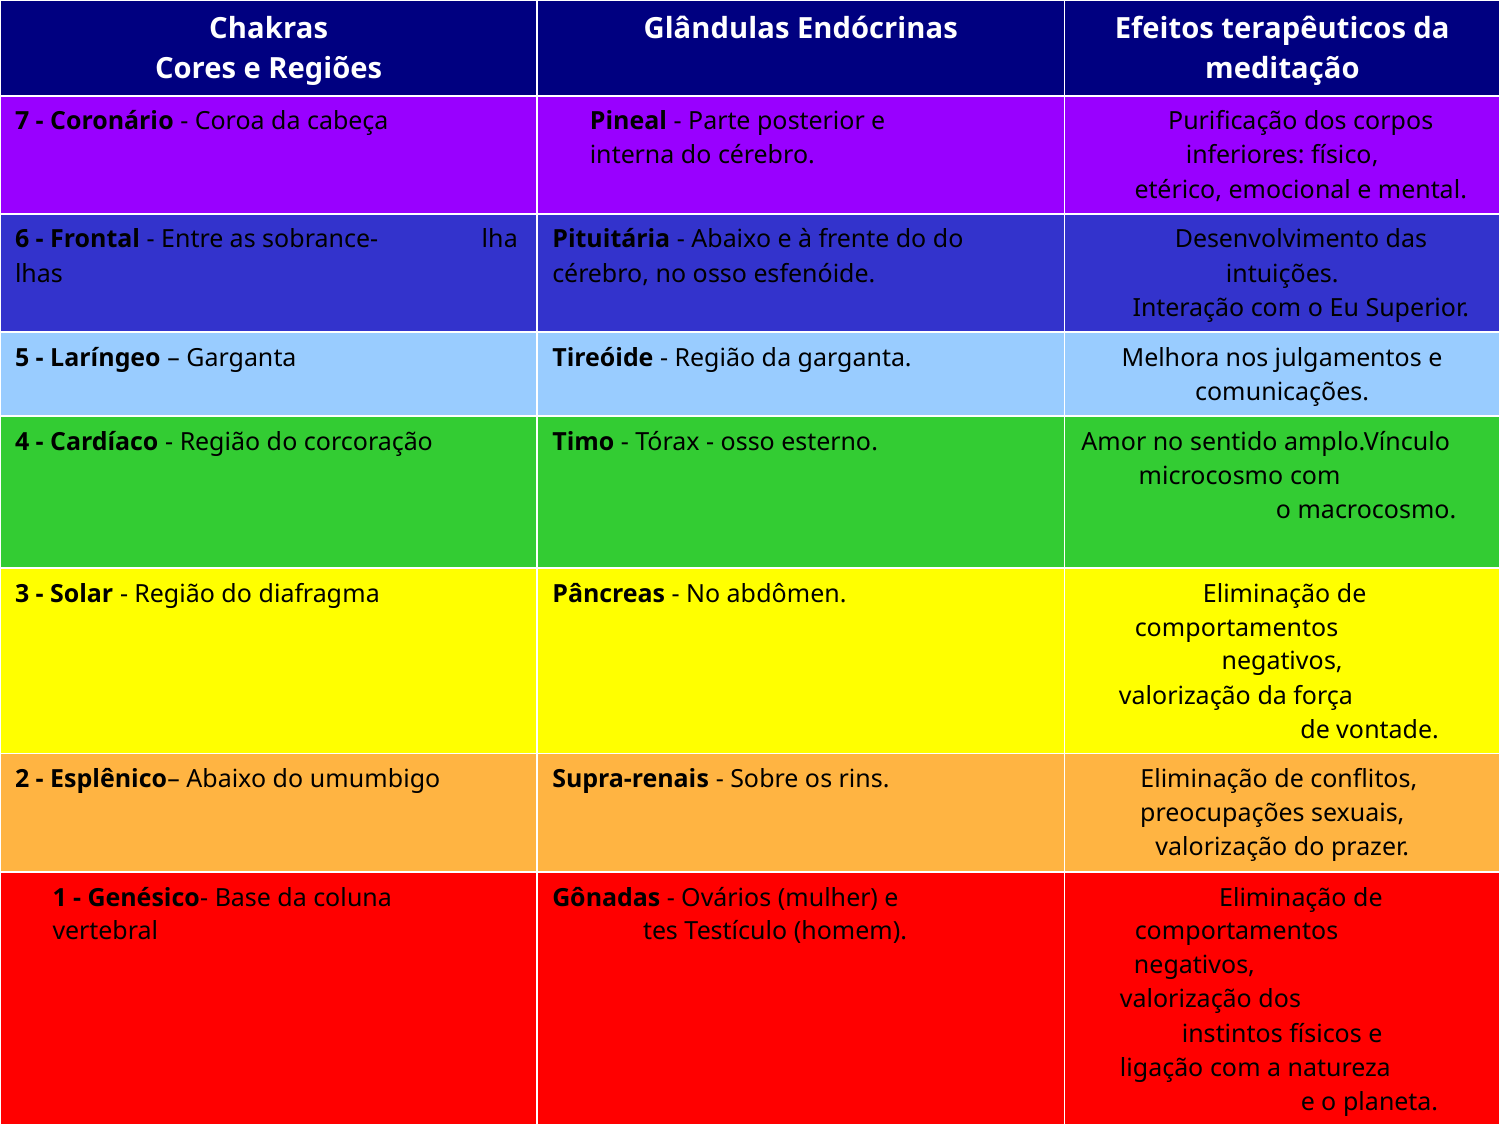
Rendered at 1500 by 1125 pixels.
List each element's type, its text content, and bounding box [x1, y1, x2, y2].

table_header Chakras Cores e Regiões [1, 1, 536, 95]
table_header Efeitos terapêuticos da meditação [1065, 1, 1499, 95]
table_header Glândulas Endócrinas [538, 1, 1064, 95]
table_cell Timo - Tórax - osso esterno. [538, 417, 1064, 567]
table_cell 1 - Genésico- Base da coluna vertebral [1, 873, 536, 1124]
table_cell Purificação dos corpos inferiores: físico, etérico, emocional e mental. [1065, 97, 1499, 213]
table_cell Desenvolvimento das intuições. Interação com o Eu Superior. [1065, 215, 1499, 331]
table_cell Tireóide - Região da garganta. [538, 333, 1064, 415]
table_cell Amor no sentido amplo.Vínculo microcosmo com o macrocosmo. [1065, 417, 1499, 567]
table_cell Melhora nos julgamentos e comunicações. [1065, 333, 1499, 415]
table_cell 5 - Laríngeo – Garganta [1, 333, 536, 415]
table_cell Eliminação de conflitos, preocupações sexuais, valorização do prazer. [1065, 754, 1499, 871]
table_cell Eliminação de comportamentos negativos, valorização da força de vontade. [1065, 569, 1499, 753]
table_cell 2 - Esplênico– Abaixo do umumbigo [1, 754, 536, 871]
table_cell 3 - Solar - Região do diafragma [1, 569, 536, 753]
table_cell 4 - Cardíaco - Região do corcoração [1, 417, 536, 567]
table_cell Pituitária - Abaixo e à frente do do cérebro, no osso esfenóide. [538, 215, 1064, 331]
table_cell Supra-renais - Sobre os rins. [538, 754, 1064, 871]
table_cell Pâncreas - No abdômen. [538, 569, 1064, 753]
table_cell Pineal - Parte posterior e interna do cérebro. [538, 97, 1064, 213]
table_cell Gônadas - Ovários (mulher) e tes Testículo (homem). [538, 873, 1064, 1124]
table_cell 6 - Frontal - Entre as sobrance- lha lhas [1, 215, 536, 331]
table_cell Eliminação de comportamentos negativos, valorização dos instintos físicos e ligação com a natureza e o planeta. [1065, 873, 1499, 1124]
table_cell 7 - Coronário - Coroa da cabeça [1, 97, 536, 213]
